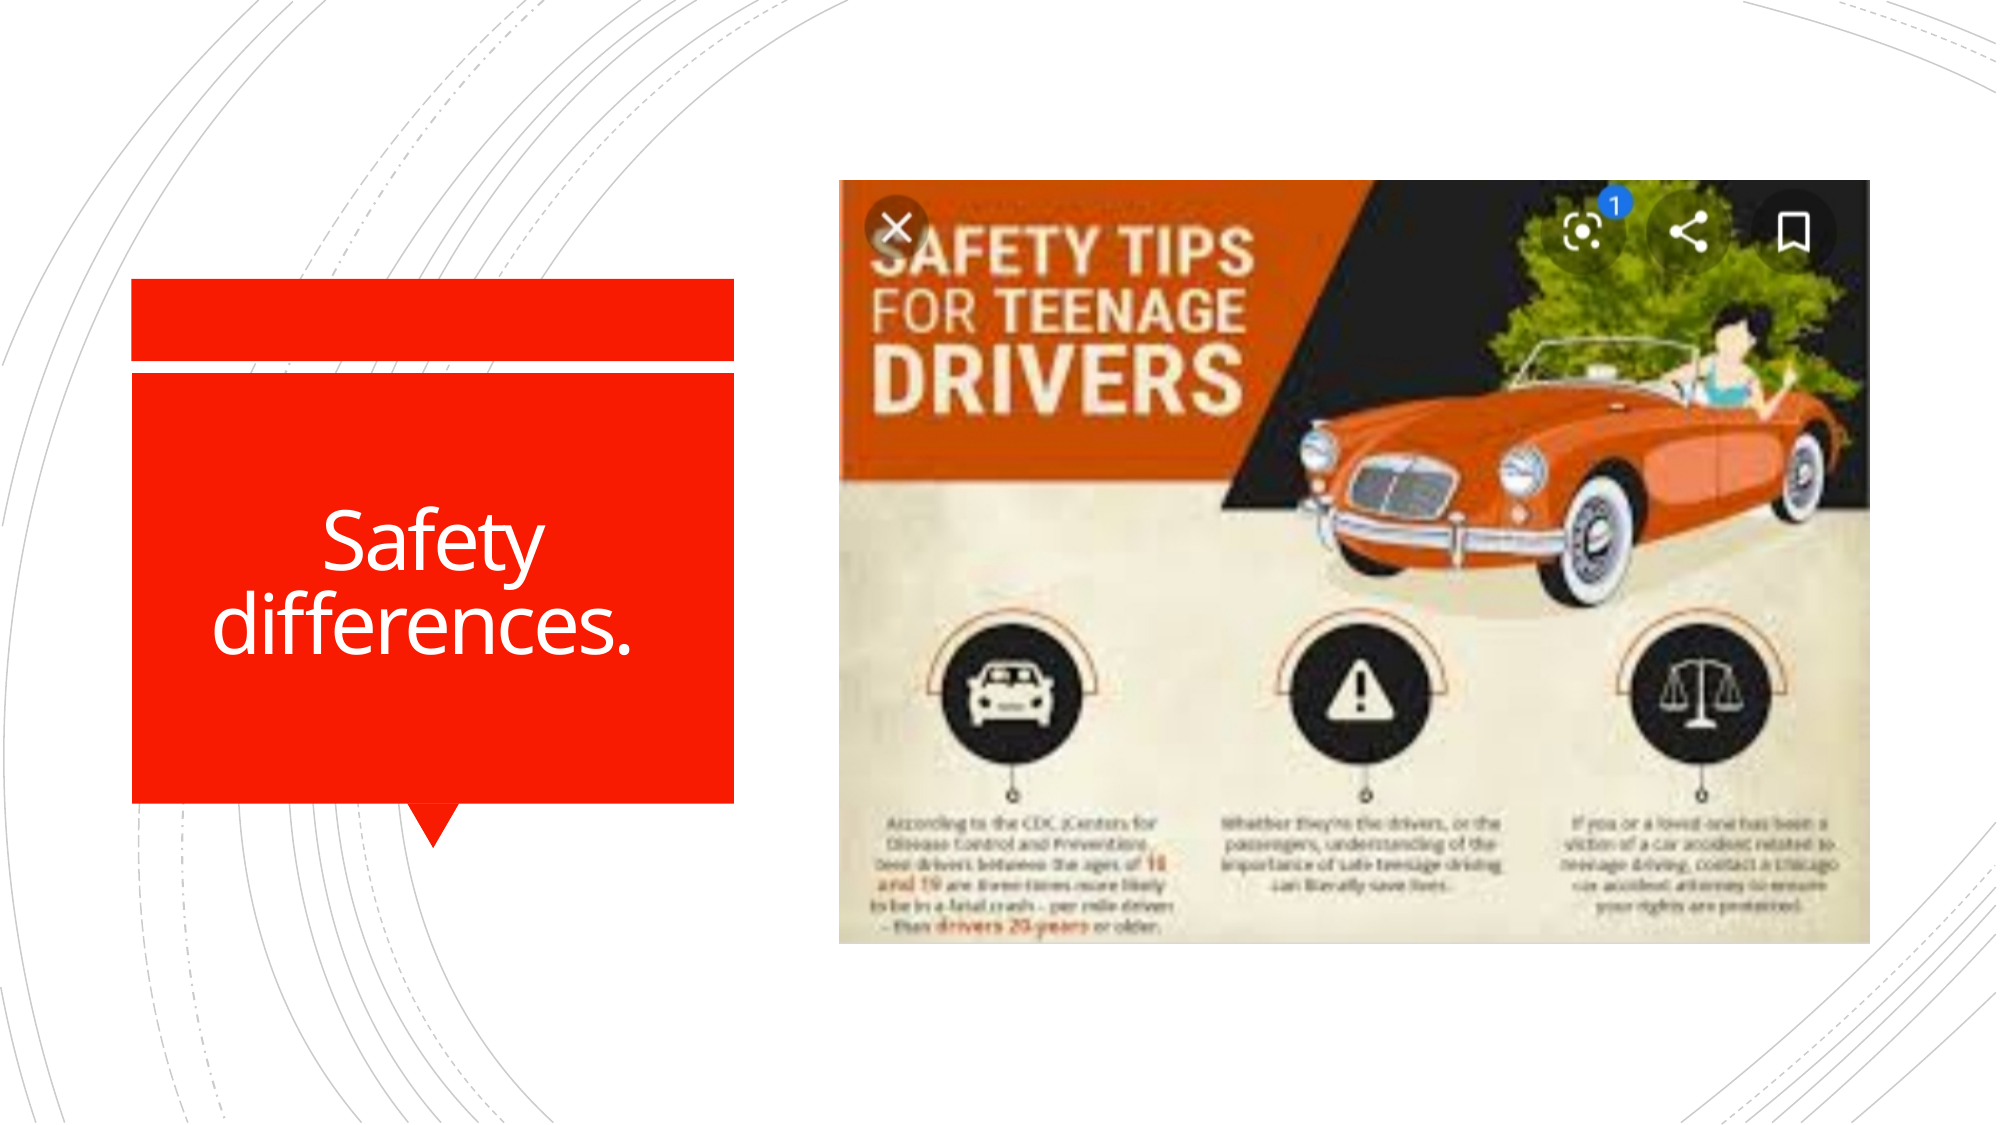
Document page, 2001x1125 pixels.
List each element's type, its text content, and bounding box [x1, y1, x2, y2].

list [839, 180, 1871, 944]
title Safety differences. [145, 385, 720, 789]
